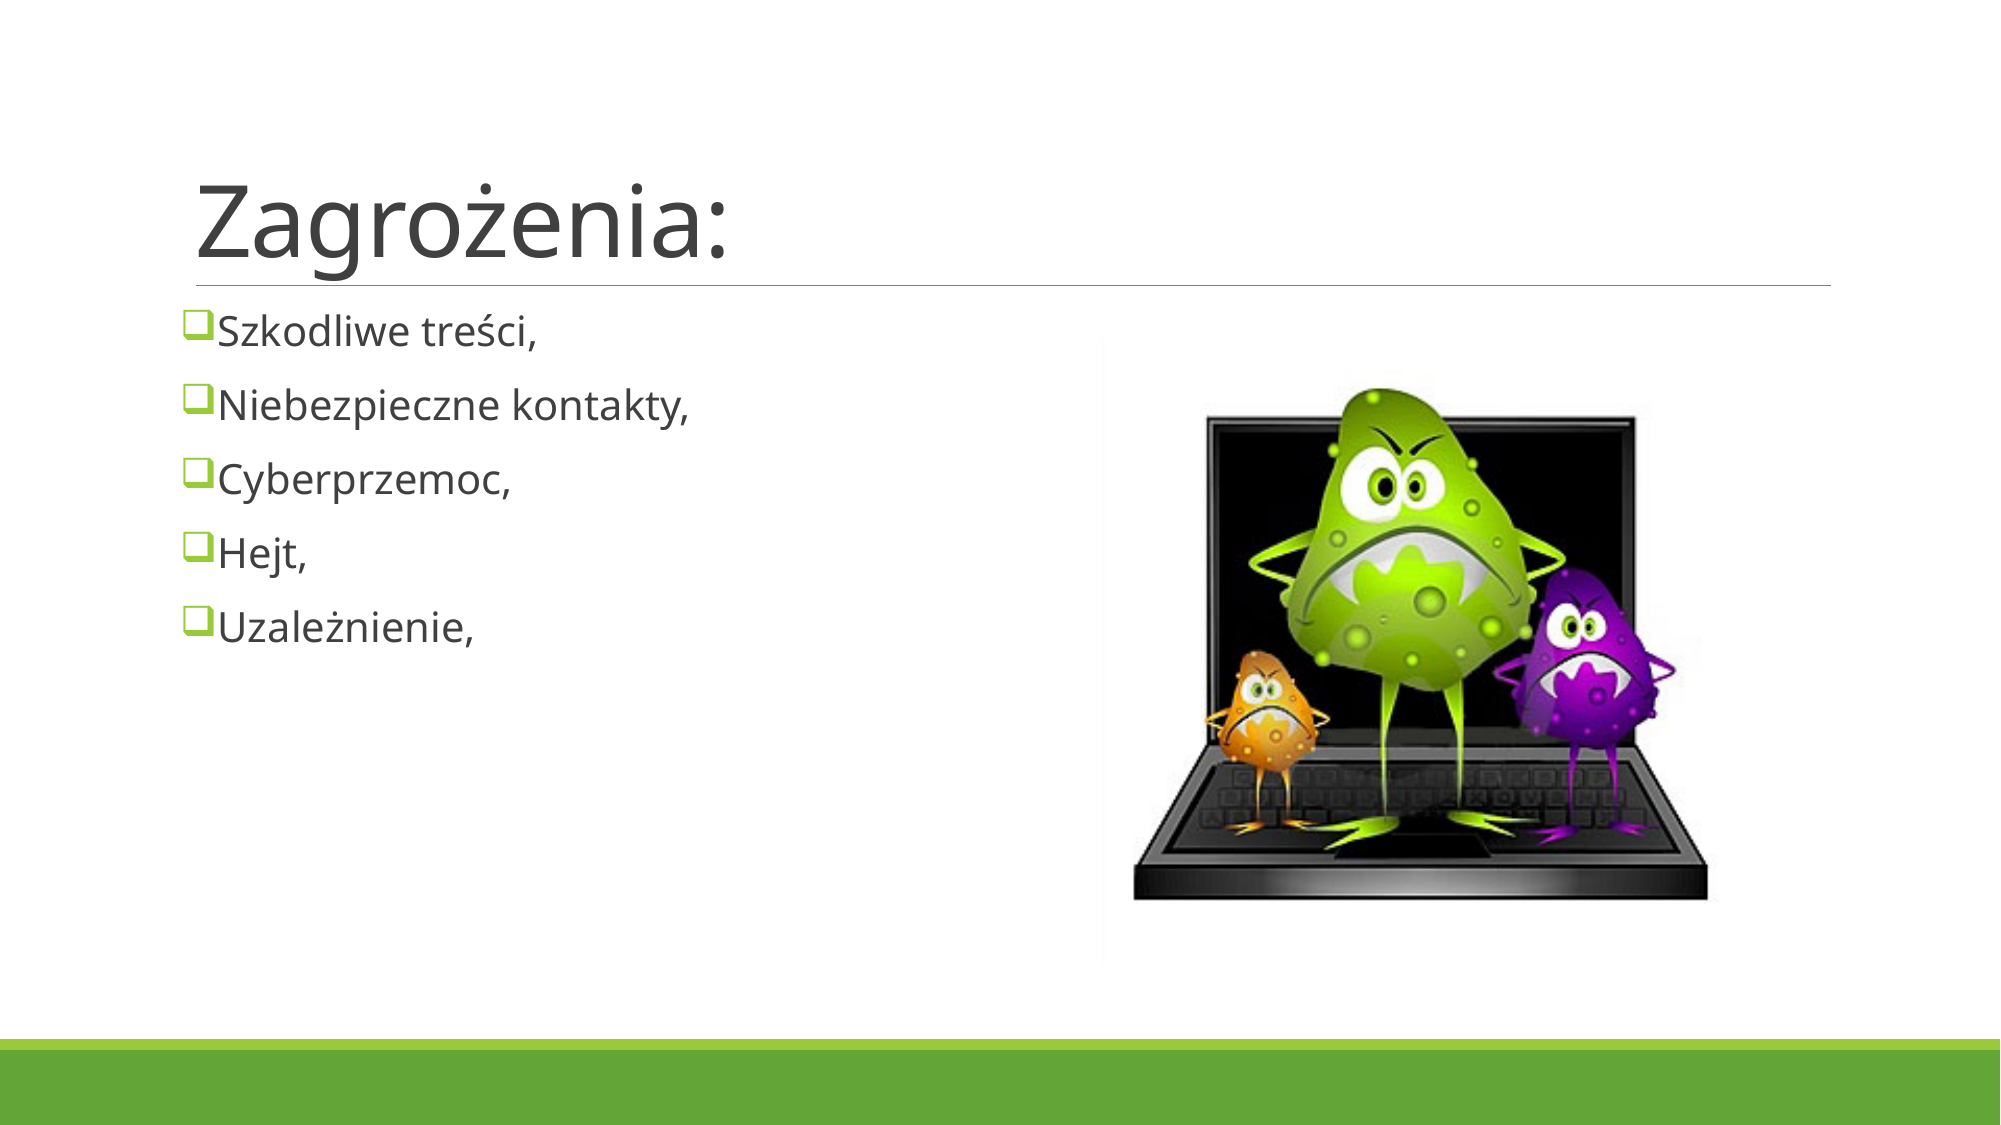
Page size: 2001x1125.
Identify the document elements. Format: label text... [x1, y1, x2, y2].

picture [1101, 337, 1728, 964]
title Zagrożenia: [180, 47, 1830, 285]
list Szkodliwe treści, Niebezpieczne kontakty, Cyberprzemoc, Hejt, Uzależnienie, [180, 302, 696, 963]
